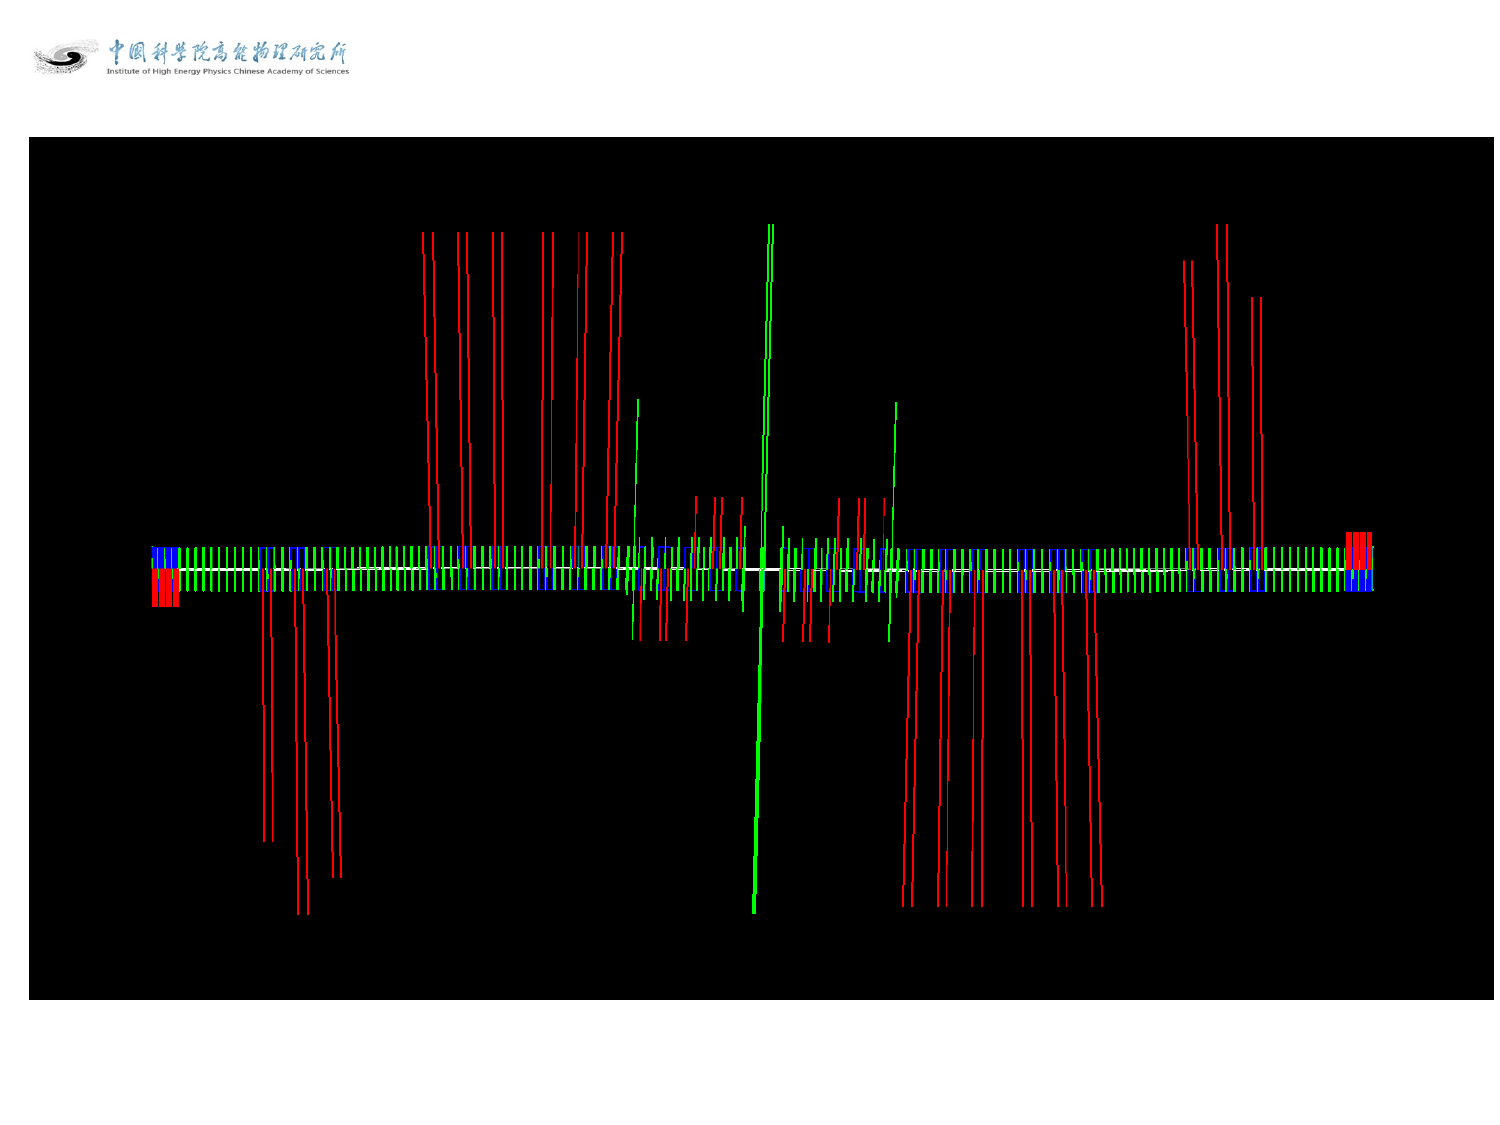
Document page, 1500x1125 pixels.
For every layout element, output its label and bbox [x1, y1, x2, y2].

picture [29, 31, 354, 79]
picture [29, 136, 1494, 1000]
